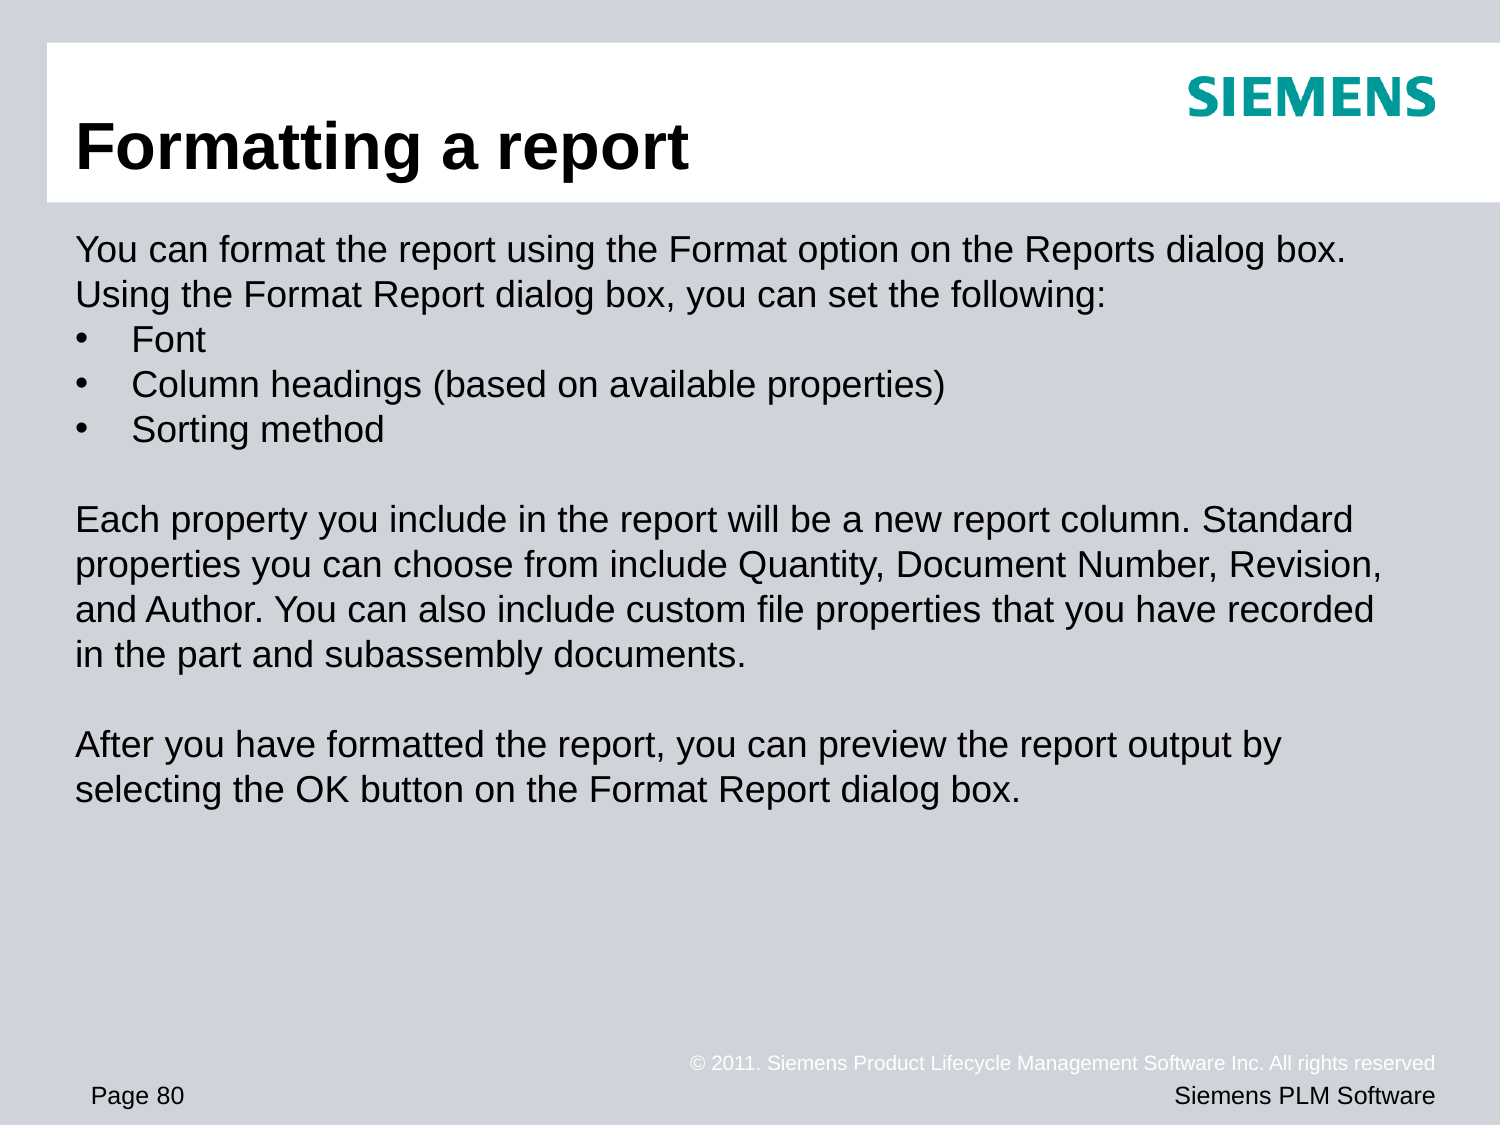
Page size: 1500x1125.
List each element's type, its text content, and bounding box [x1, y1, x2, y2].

picture [1181, 69, 1444, 123]
title Formatting a report [74, 49, 1095, 183]
list You can format the report using the Format option on the Reports dialog box. Using the Format Report dialog box, you can set the following: Font Column headings (based on available properties) Sorting method Each property you include in the report will be a new report column. Standard properties you can choose from include Quantity, Document Number, Revision, and Author. You can also include custom file properties that you have recorded in the part and subassembly documents. After you have formatted the report, you can preview the report output by selecting the OK button on the Format Report dialog box. [74, 224, 1413, 1038]
